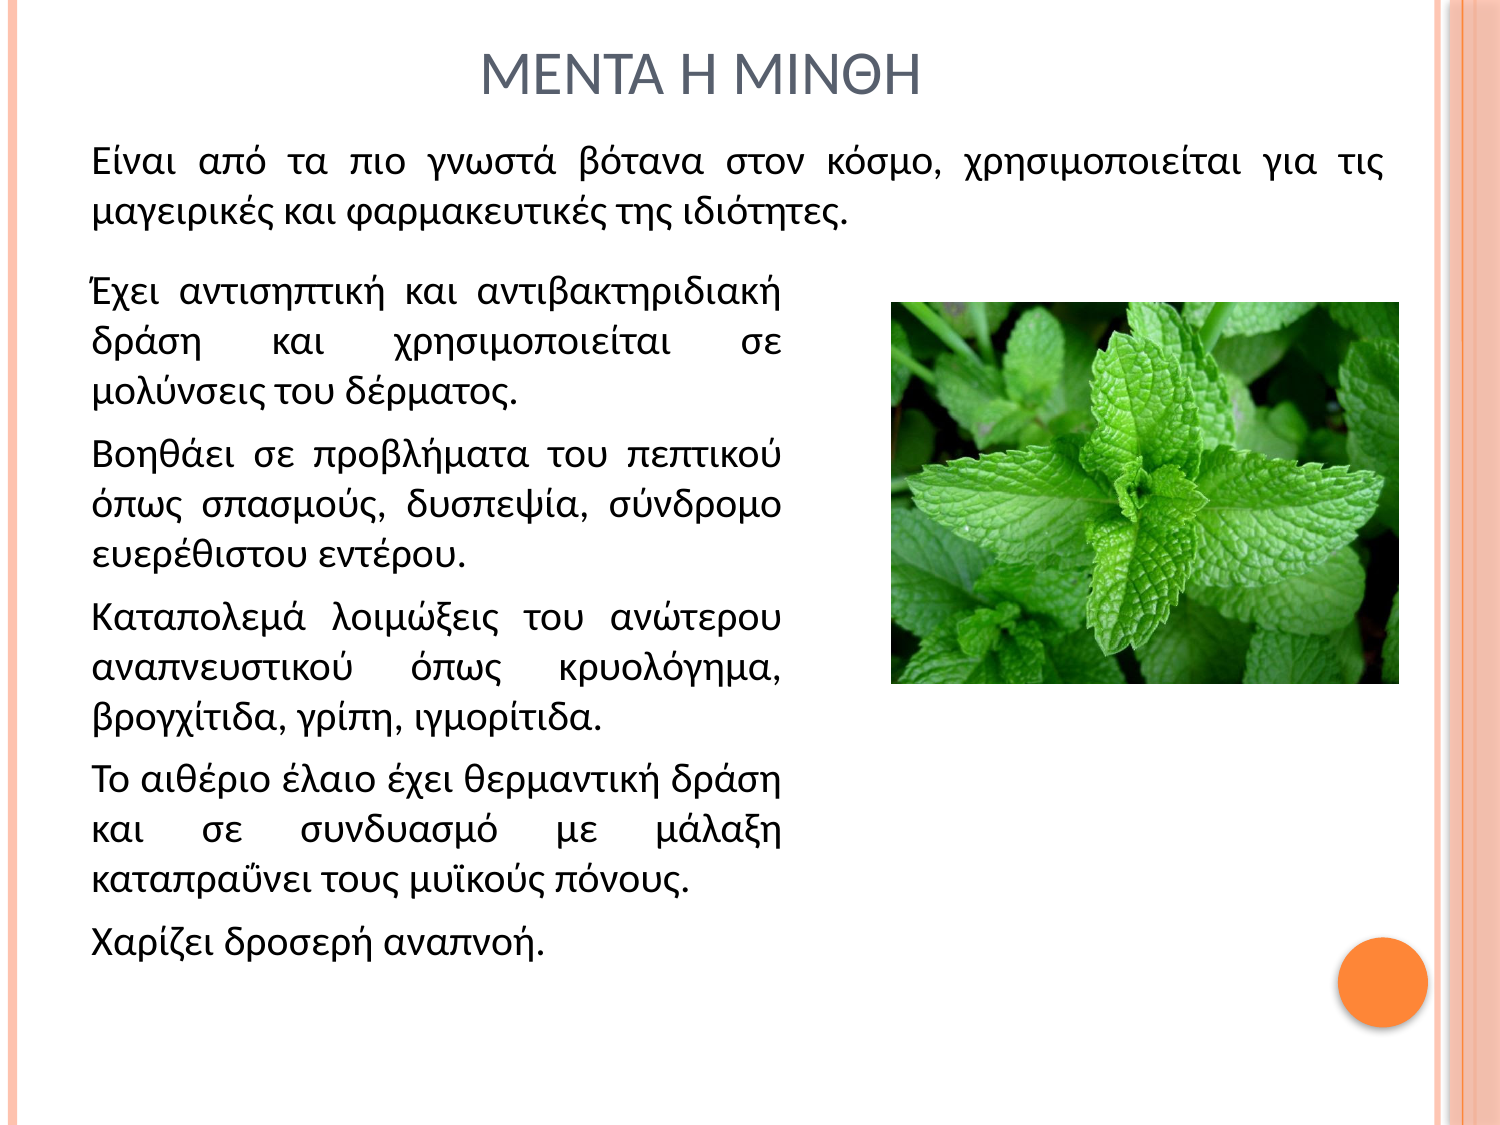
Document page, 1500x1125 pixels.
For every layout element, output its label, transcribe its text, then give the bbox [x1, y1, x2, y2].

picture [891, 302, 1400, 684]
title μεντα ή μινθη [88, 19, 1314, 115]
list Είναι από τα πιο γνωστά βότανα στον κόσμο, χρησιμοποιείται για τις μαγειρικές και φαρμακευτικές της ιδιότητες. [76, 125, 1400, 279]
list Έχει αντισηπτική και αντιβακτηριδιακή δράση και χρησιμοποιείται σε μολύνσεις του δέρματος. Βοηθάει σε προβλήματα του πεπτικού όπως σπασμούς, δυσπεψία, σύνδρομο ευερέθιστου εντέρου. Καταπολεμά λοιμώξεις του ανώτερου αναπνευστικού όπως κρυολόγημα, βρογχίτιδα, γρίπη, ιγμορίτιδα. Το αιθέριο έλαιο έχει θερμαντική δράση και σε συνδυασμό με μάλαξη καταπραΰνει τους μυϊκούς πόνους. Χαρίζει δροσερή αναπνοή. [76, 255, 798, 1006]
